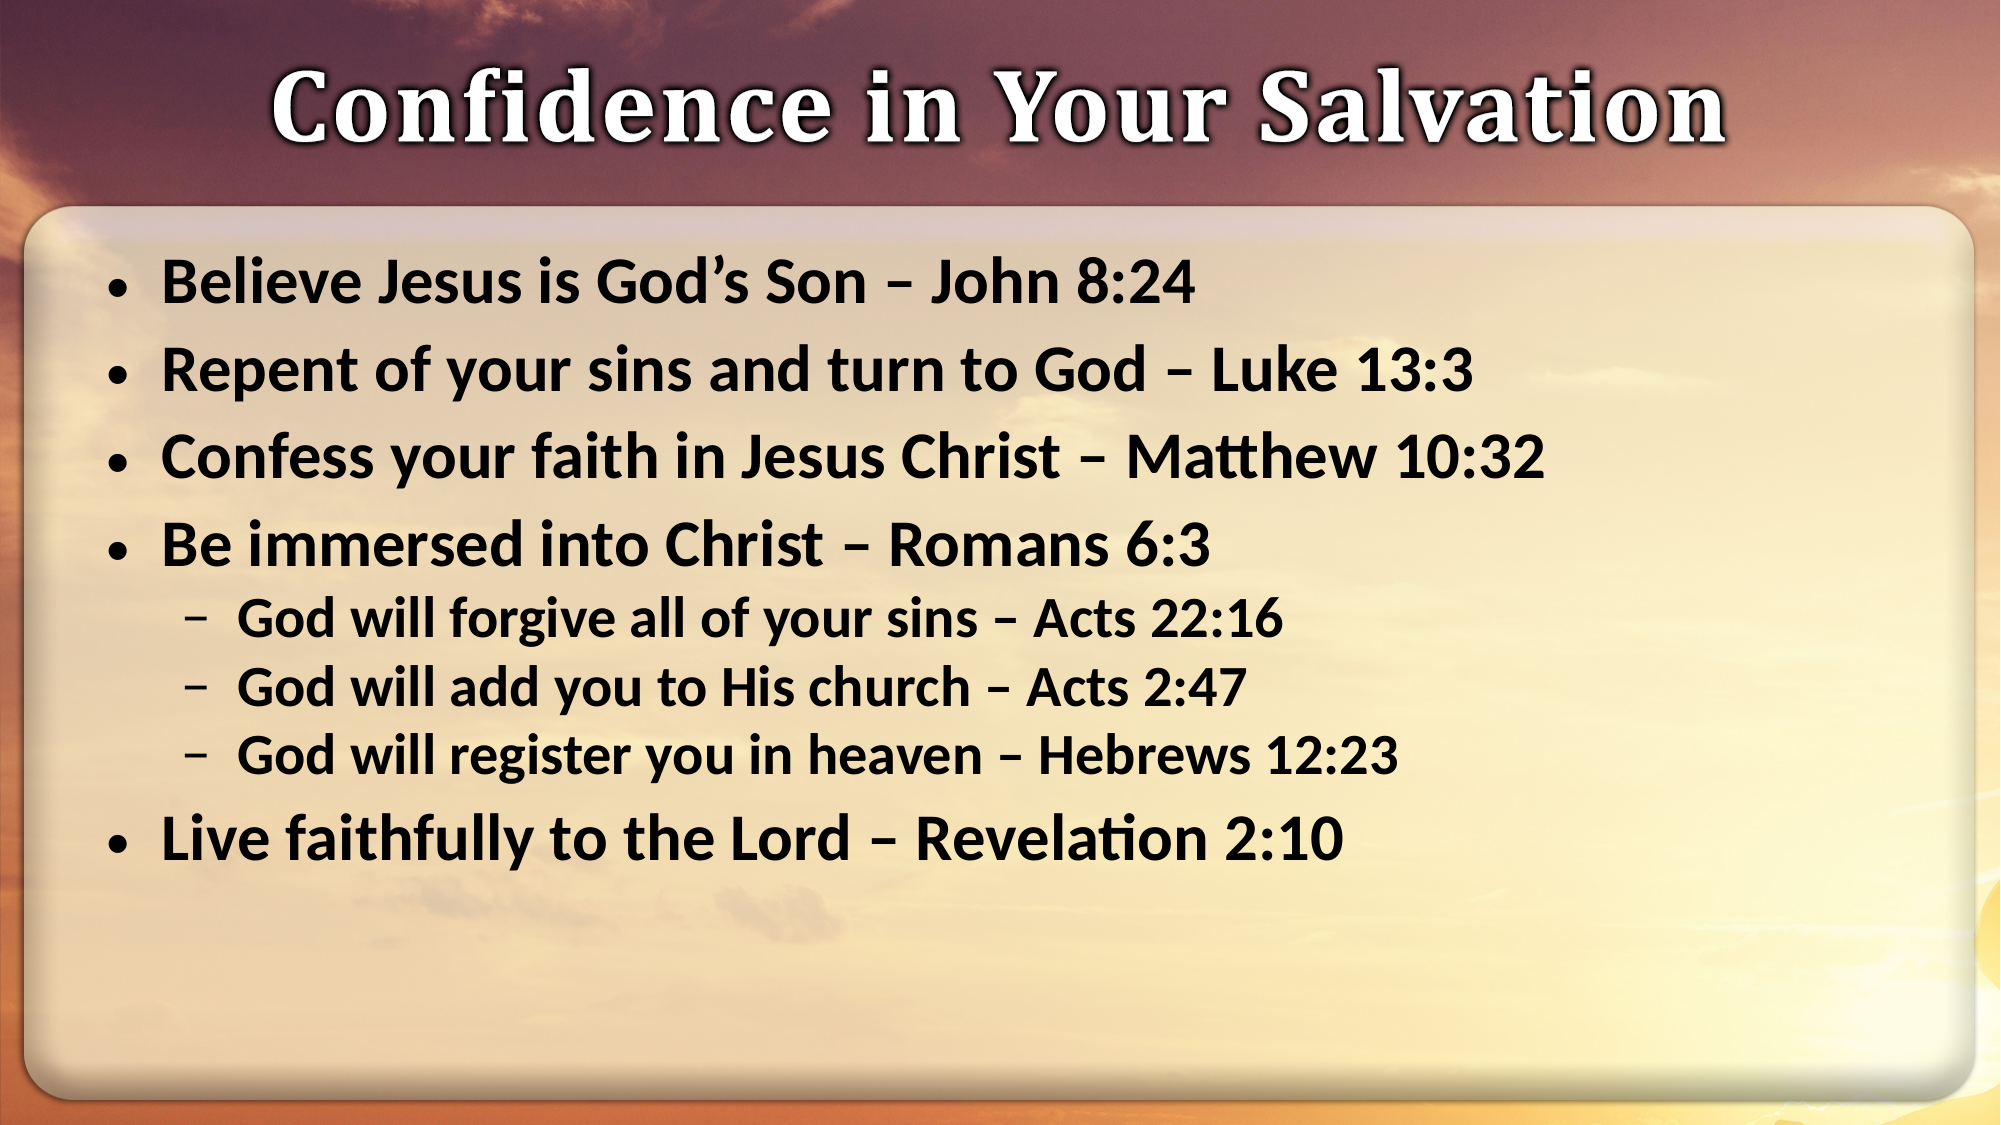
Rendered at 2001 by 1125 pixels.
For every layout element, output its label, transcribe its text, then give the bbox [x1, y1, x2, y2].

list Believe Jesus is God’s Son – John 8:24 Repent of your sins and turn to God – Luke 13:3 Confess your faith in Jesus Christ – Matthew 10:32 Be immersed into Christ – Romans 6:3 God will forgive all of your sins – Acts 22:16 God will add you to His church – Acts 2:47 God will register you in heaven – Hebrews 12:23 Live faithfully to the Lord – Revelation 2:10 [91, 246, 1964, 1092]
picture [0, 0, 2000, 1125]
